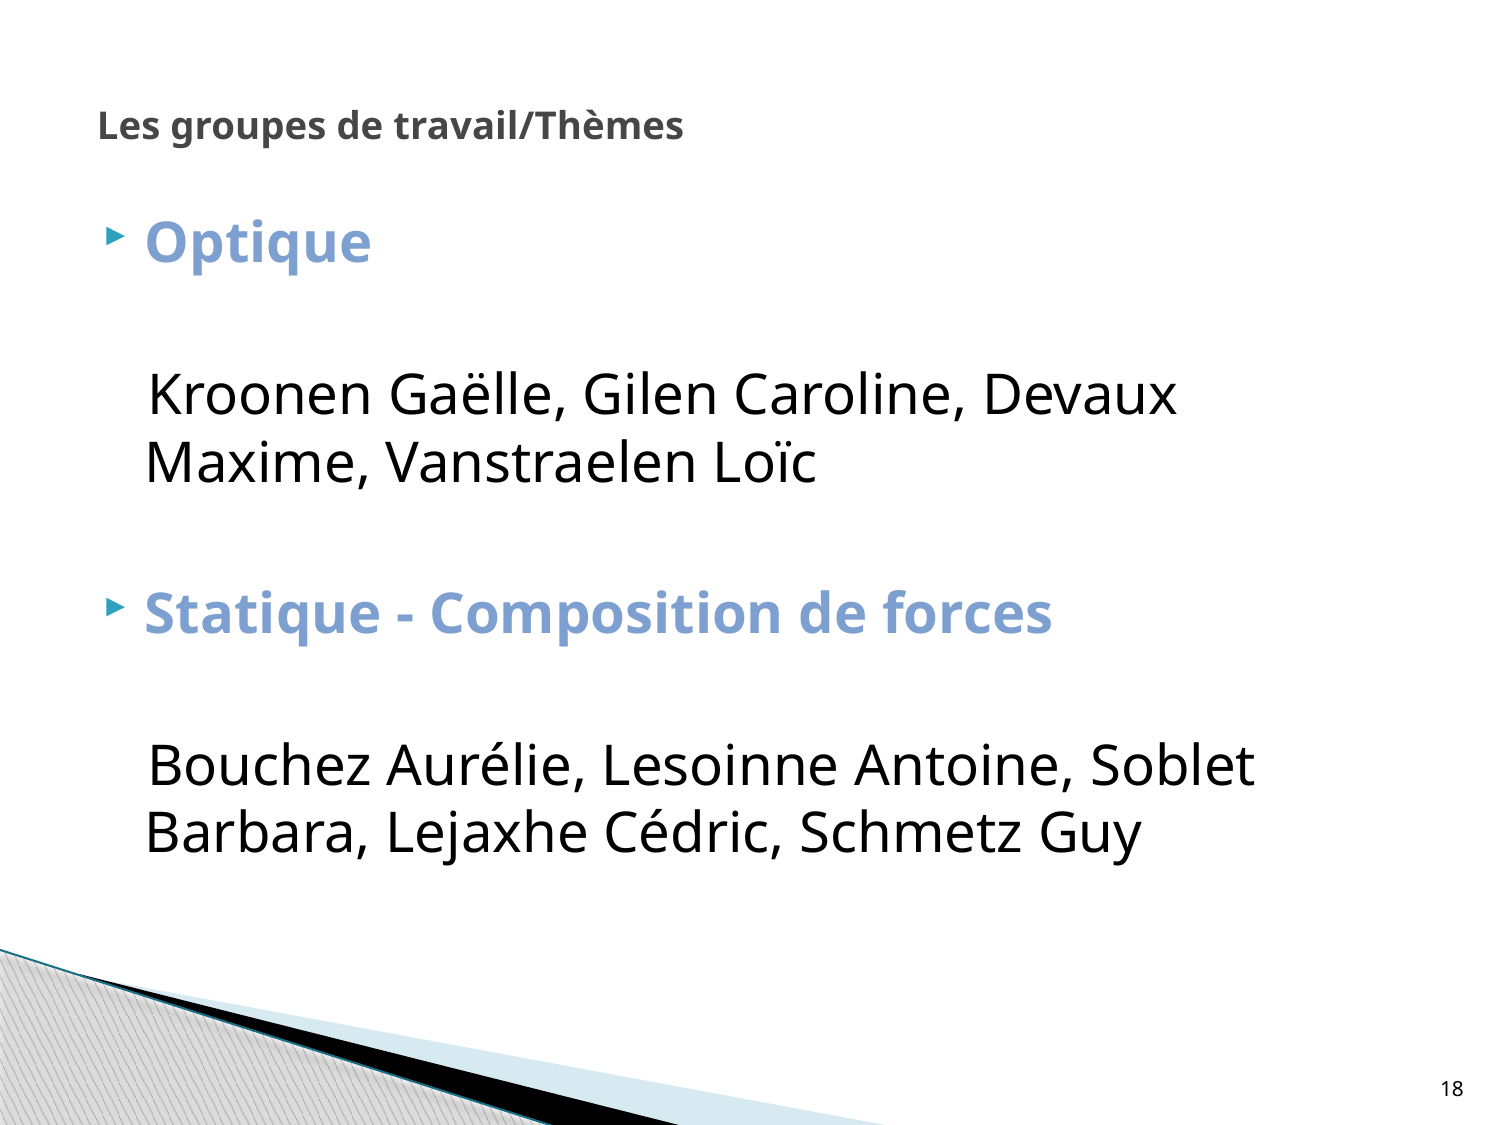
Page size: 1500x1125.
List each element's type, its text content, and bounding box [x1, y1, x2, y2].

list Optique Kroonen Gaëlle, Gilen Caroline, Devaux Maxime, Vanstraelen Loïc Statique - Composition de forces Bouchez Aurélie, Lesoinne Antoine, Soblet Barbara, Lejaxhe Cédric, Schmetz Guy [70, 199, 1421, 1020]
slide_number 18 [1418, 1051, 1479, 1112]
title Les groupes de travail/Thèmes [82, 93, 1432, 201]
